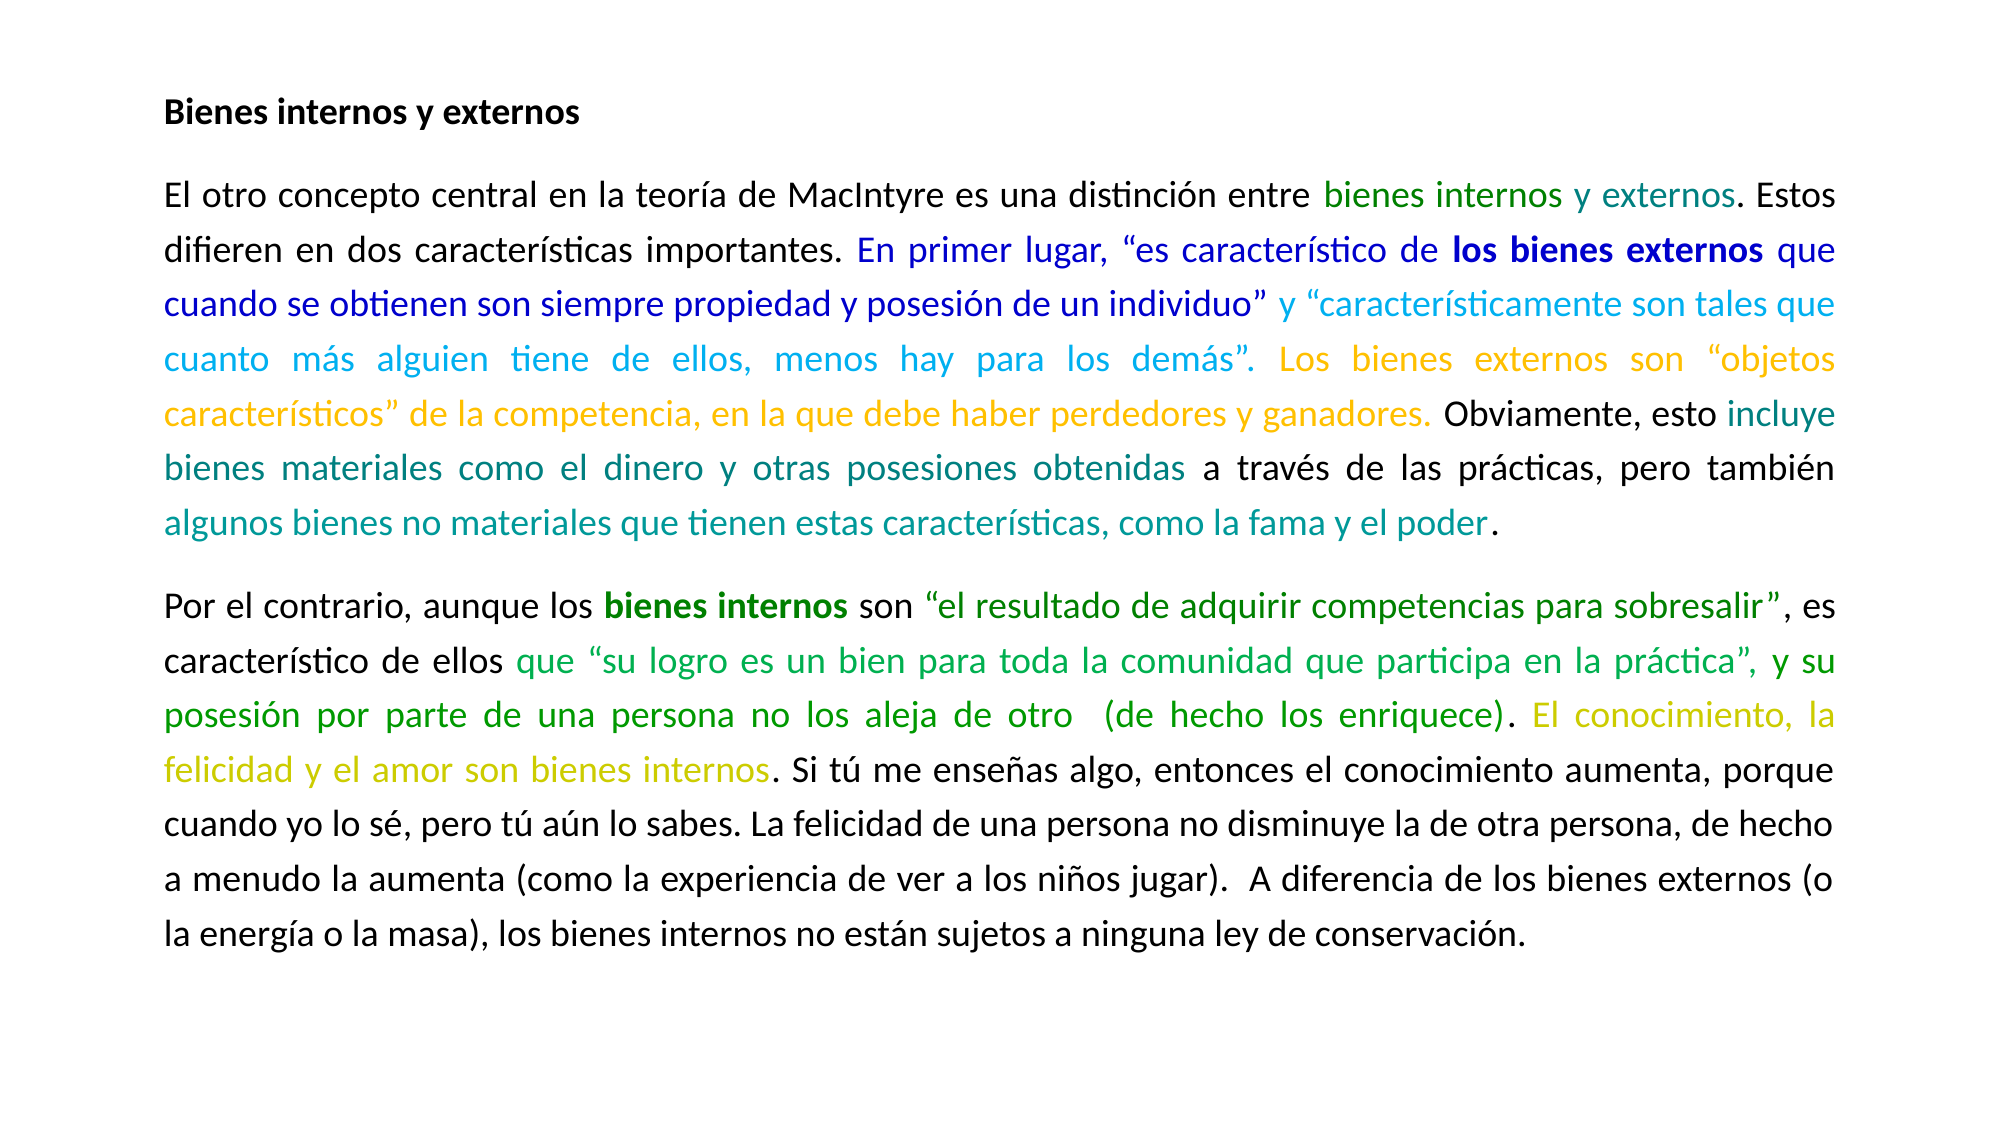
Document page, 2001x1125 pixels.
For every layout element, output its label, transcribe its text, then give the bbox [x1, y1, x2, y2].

subtitle Bienes internos y externos El otro concepto central en la teoría de MacIntyre es una distinción entre bienes internos y externos. Estos difieren en dos características importantes. En primer lugar, “es característico de los bienes externos que cuando se obtienen son siempre propiedad y posesión de un individuo” y “característicamente son tales que cuanto más alguien tiene de ellos, menos hay para los demás”. Los bienes externos son “objetos característicos” de la competencia, en la que debe haber perdedores y ganadores. Obviamente, esto incluye bienes materiales como el dinero y otras posesiones obtenidas a través de las prácticas, pero también algunos bienes no materiales que tienen estas características, como la fama y el poder. Por el contrario, aunque los bienes internos son “el resultado de adquirir competencias para sobresalir”, es característico de ellos que “su logro es un bien para toda la comunidad que participa en la práctica”, y su posesión por parte de una persona no los aleja de otro (de hecho los enriquece). El conocimiento, la felicidad y el amor son bienes internos. Si tú me enseñas algo, entonces el conocimiento aumenta, porque cuando yo lo sé, pero tú aún lo sabes. La felicidad de una persona no disminuye la de otra persona, de hecho a menudo la aumenta (como la experiencia de ver a los niños jugar). A diferencia de los bienes externos (o la energía o la masa), los bienes internos no están sujetos a ninguna ley de conservación. [148, 69, 1852, 1053]
